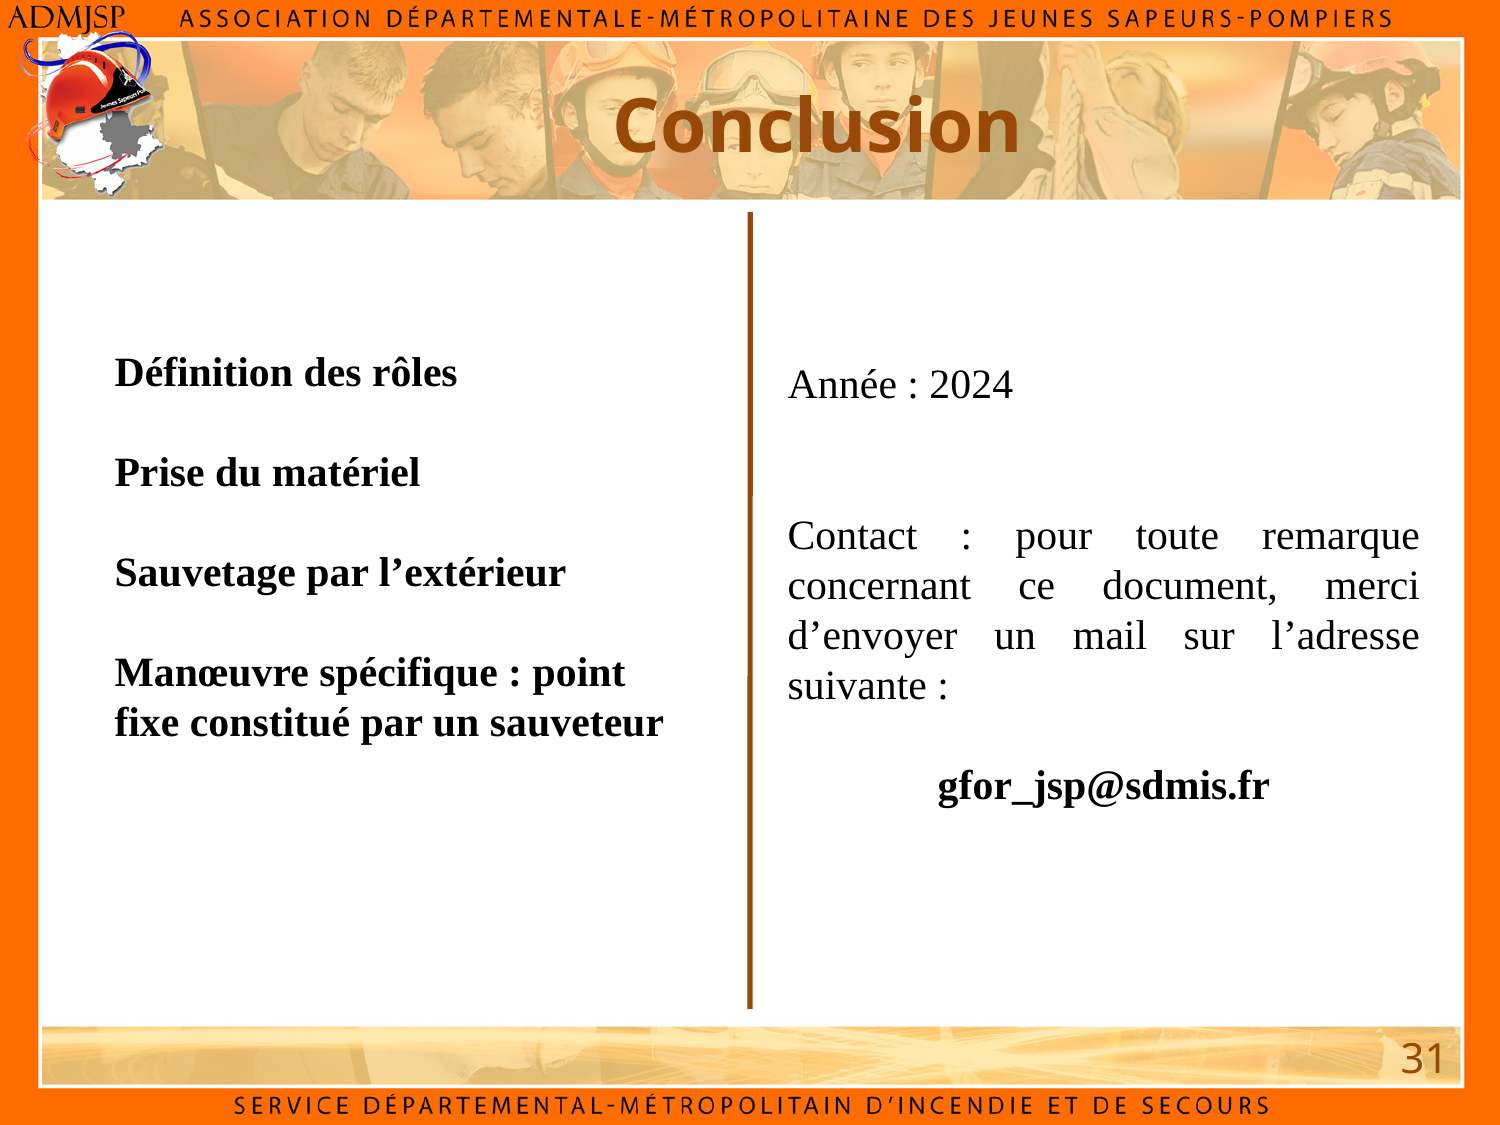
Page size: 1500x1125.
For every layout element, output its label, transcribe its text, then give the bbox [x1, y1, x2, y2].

text_box Définition des rôles Prise du matériel Sauvetage par l’extérieur Manœuvre spécifique : point fixe constitué par un sauveteur [99, 337, 713, 753]
text_box Année : 2024 Contact : pour toute remarque concernant ce document, merci d’envoyer un mail sur l’adresse suivante : gfor_jsp@sdmis.fr [772, 349, 1436, 865]
text_box 31 [1113, 1029, 1464, 1090]
title Conclusion [183, 45, 1454, 200]
picture [0, 0, 1500, 1125]
